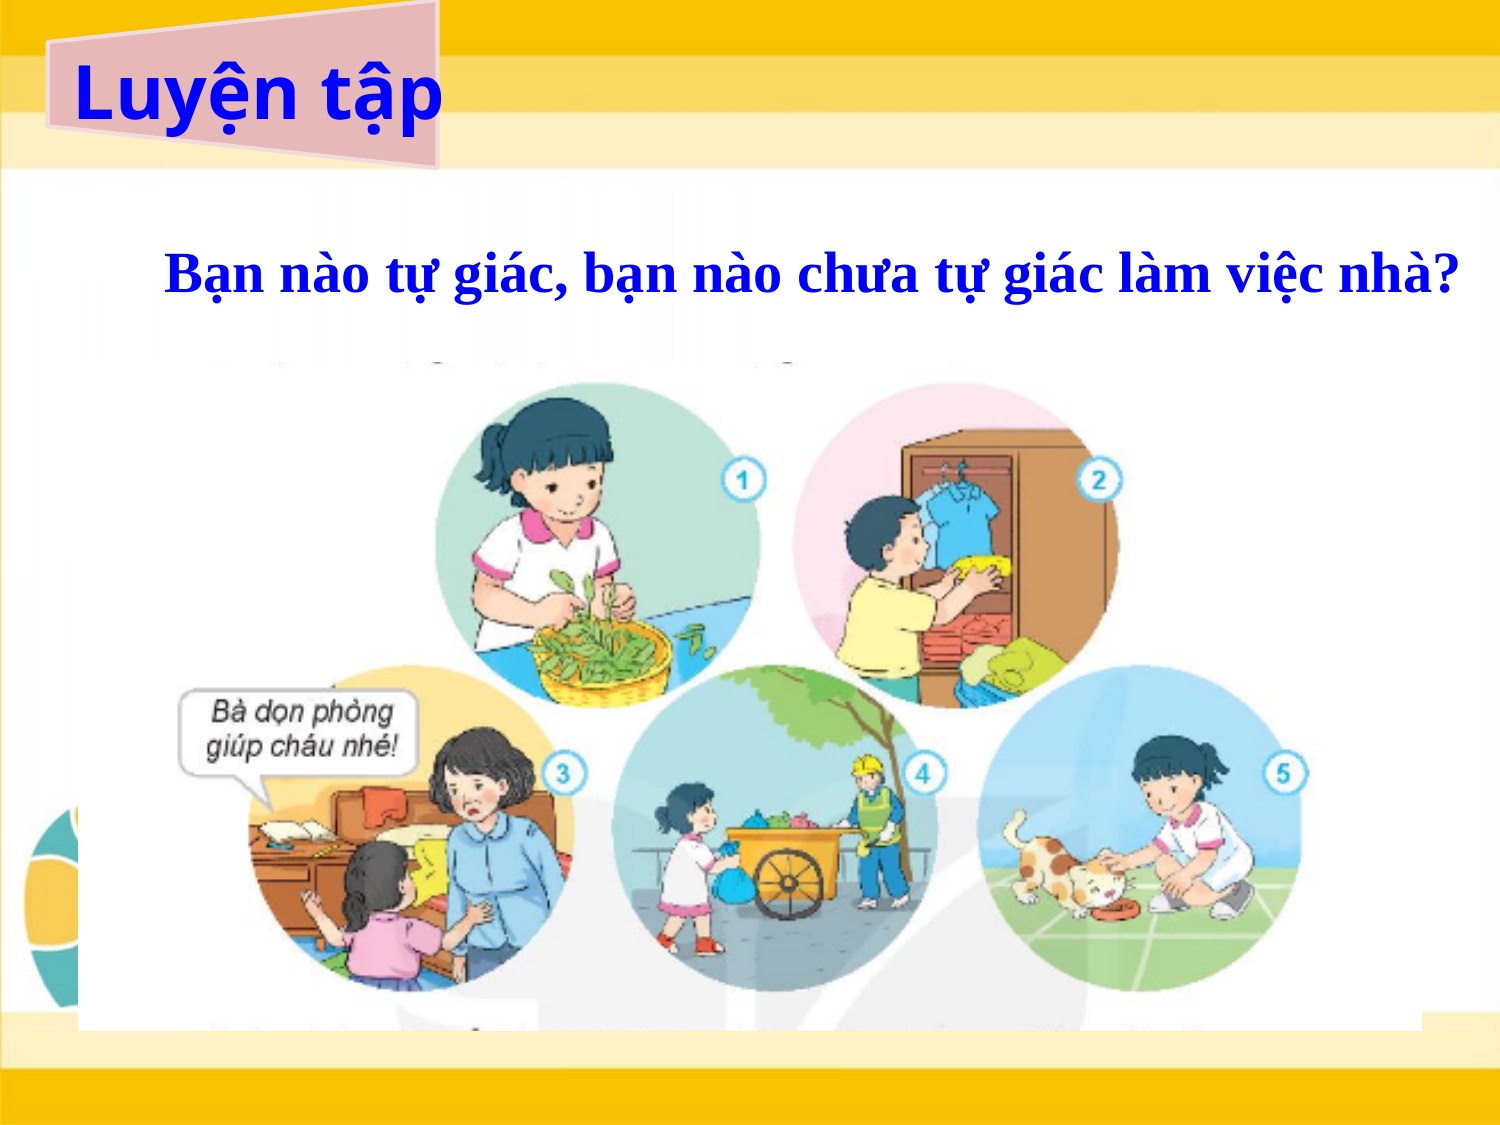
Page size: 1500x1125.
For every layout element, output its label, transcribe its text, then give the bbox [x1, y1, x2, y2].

picture [0, 0, 1500, 1125]
text_box Bạn nào tự giác, bạn nào chưa tự giác làm việc nhà? [149, 226, 1500, 312]
title Luyện tập [0, 0, 735, 188]
